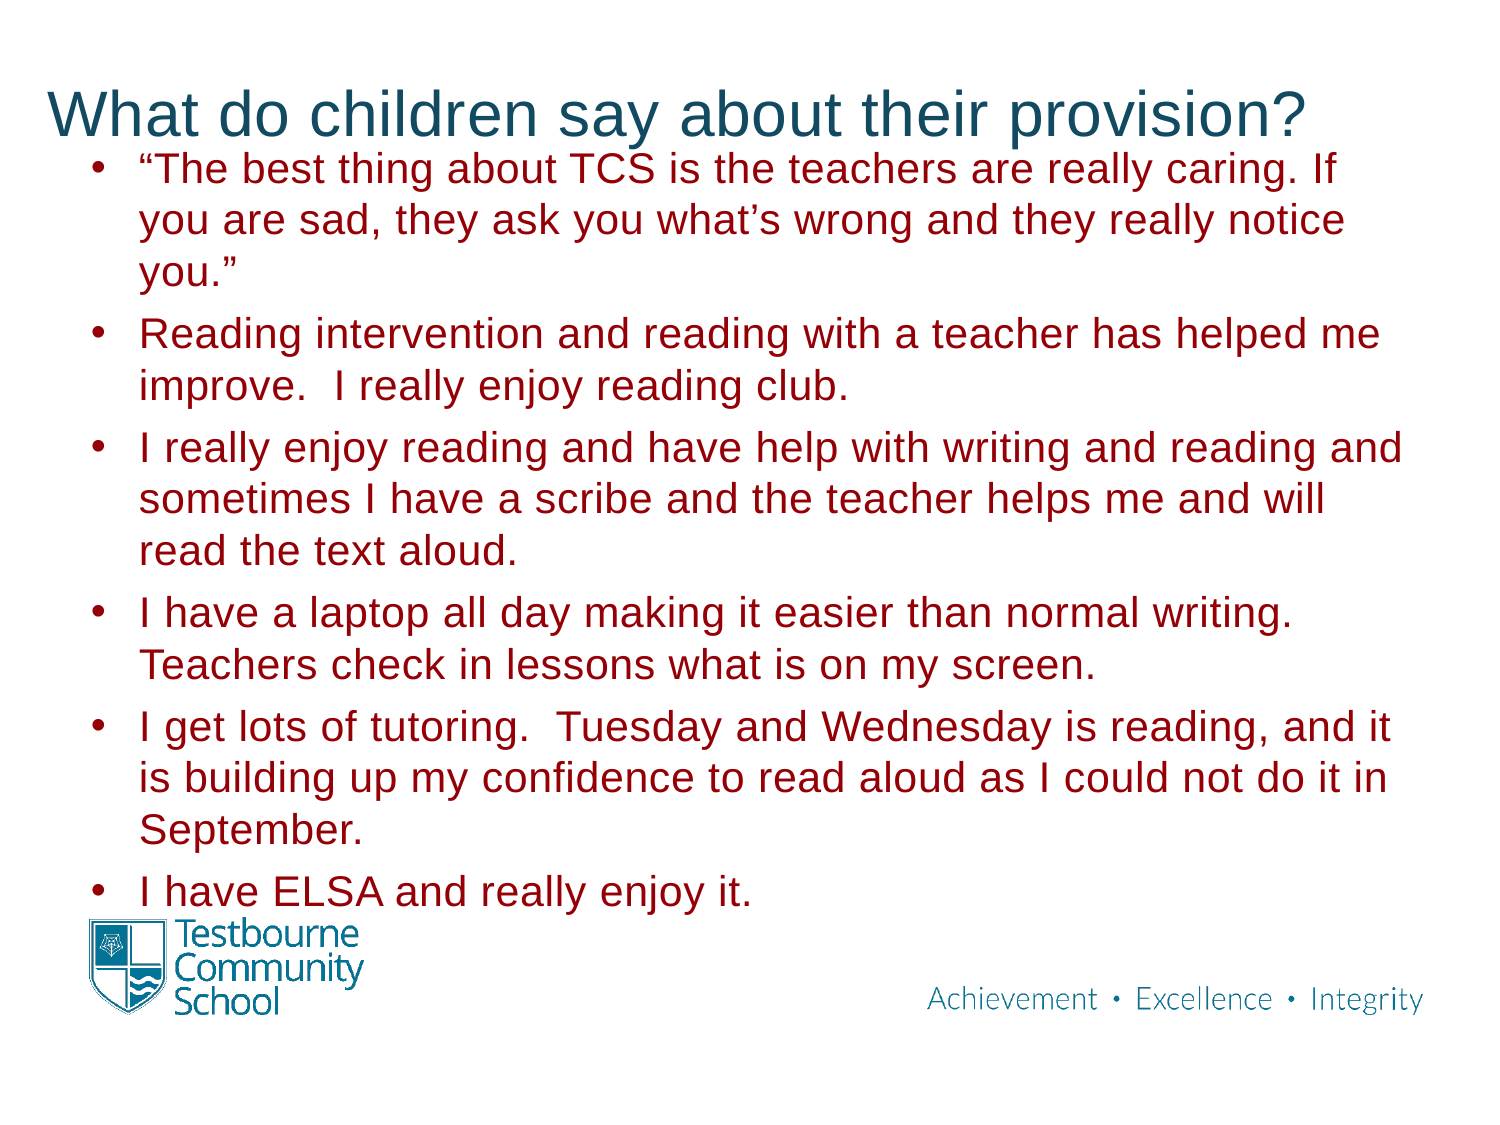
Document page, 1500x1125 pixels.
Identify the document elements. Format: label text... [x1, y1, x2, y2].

list “The best thing about TCS is the teachers are really caring. If you are sad, they ask you what’s wrong and they really notice you.” Reading intervention and reading with a teacher has helped me improve. I really enjoy reading club. I really enjoy reading and have help with writing and reading and sometimes I have a scribe and the teacher helps me and will read the text aloud. I have a laptop all day making it easier than normal writing. Teachers check in lessons what is on my screen. I get lots of tutoring. Tuesday and Wednesday is reading, and it is building up my confidence to read aloud as I could not do it in September. I have ELSA and really enjoy it. [73, 132, 1423, 828]
picture [256, 998, 268, 1012]
picture [215, 998, 225, 1015]
picture [934, 992, 940, 1000]
title What do children say about their provision? [31, 22, 1469, 199]
picture [89, 917, 364, 1015]
picture [189, 1010, 197, 1015]
picture [267, 929, 278, 943]
picture [235, 998, 247, 1012]
picture [94, 924, 163, 1010]
picture [927, 985, 1424, 1015]
picture [247, 929, 257, 943]
